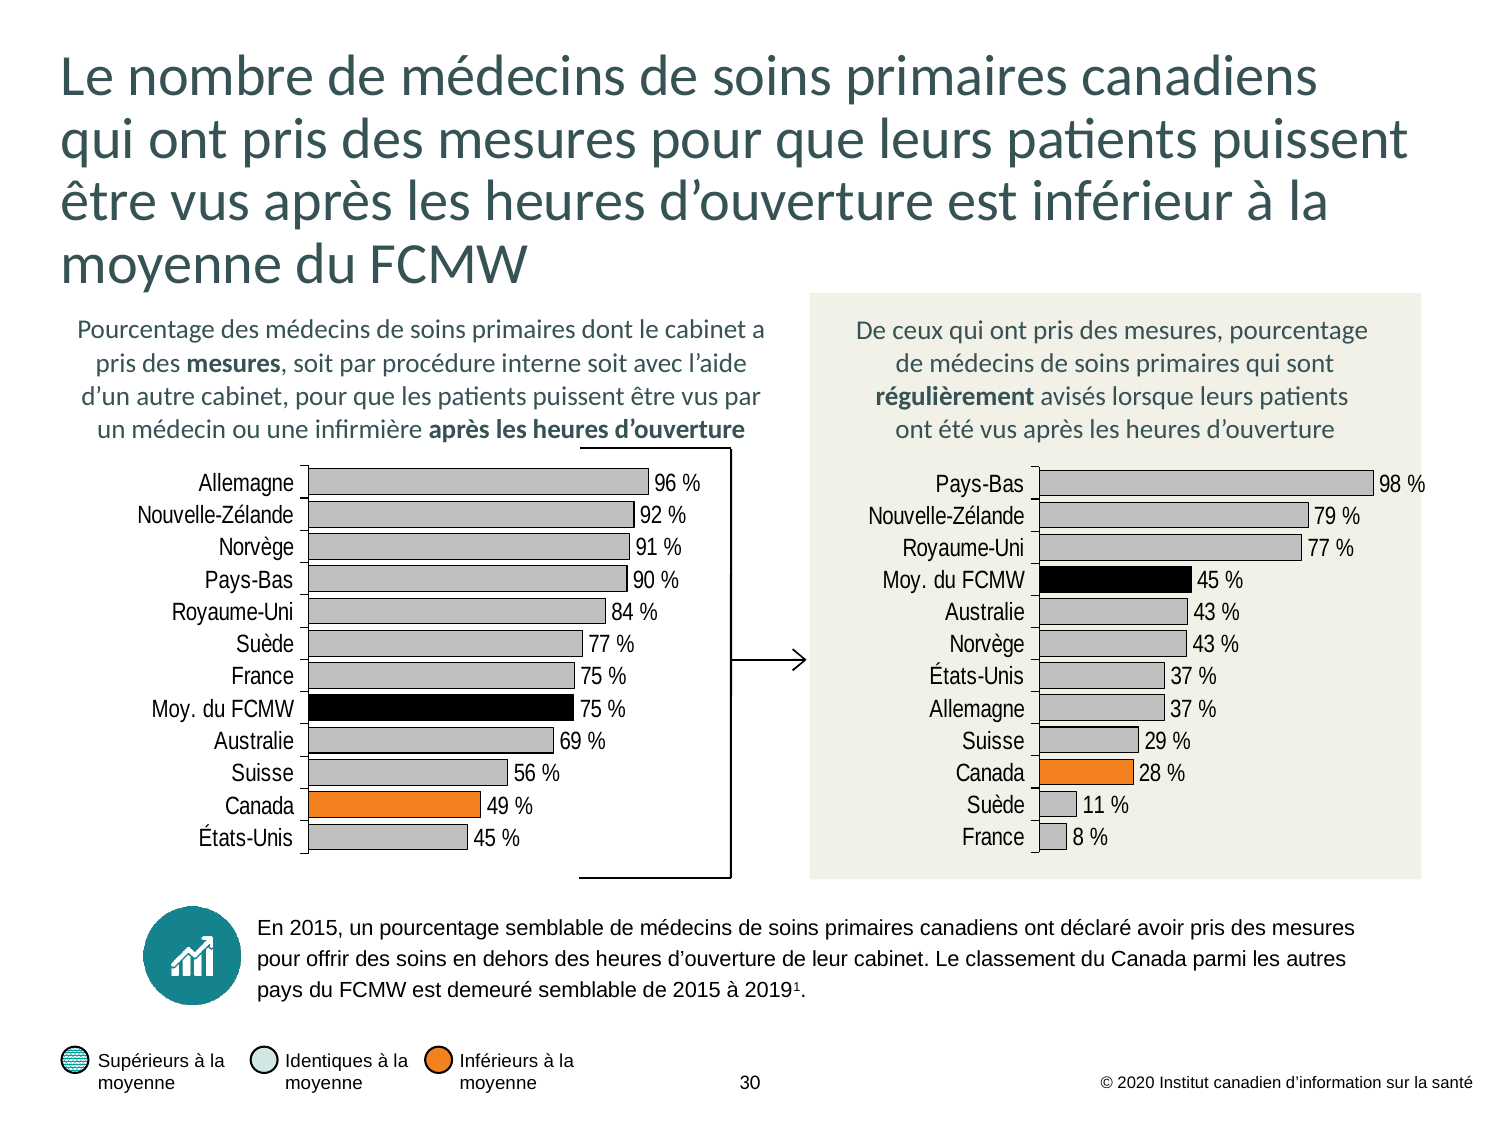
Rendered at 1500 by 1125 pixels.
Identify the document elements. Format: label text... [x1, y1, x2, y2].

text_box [60, 303, 782, 875]
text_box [143, 900, 1406, 1012]
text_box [579, 448, 807, 879]
text_box © 2020 Institut canadien d’information sur la santé [1057, 1064, 1489, 1100]
text_box [807, 291, 1424, 881]
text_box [61, 1040, 672, 1102]
title Le nombre de médecins de soins primaires canadiens qui ont pris des mesures pour que leurs patients puissent être vus après les heures d’ouverture est inférieur à la moyenne du FCMW [60, 45, 1422, 136]
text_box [819, 303, 1450, 874]
